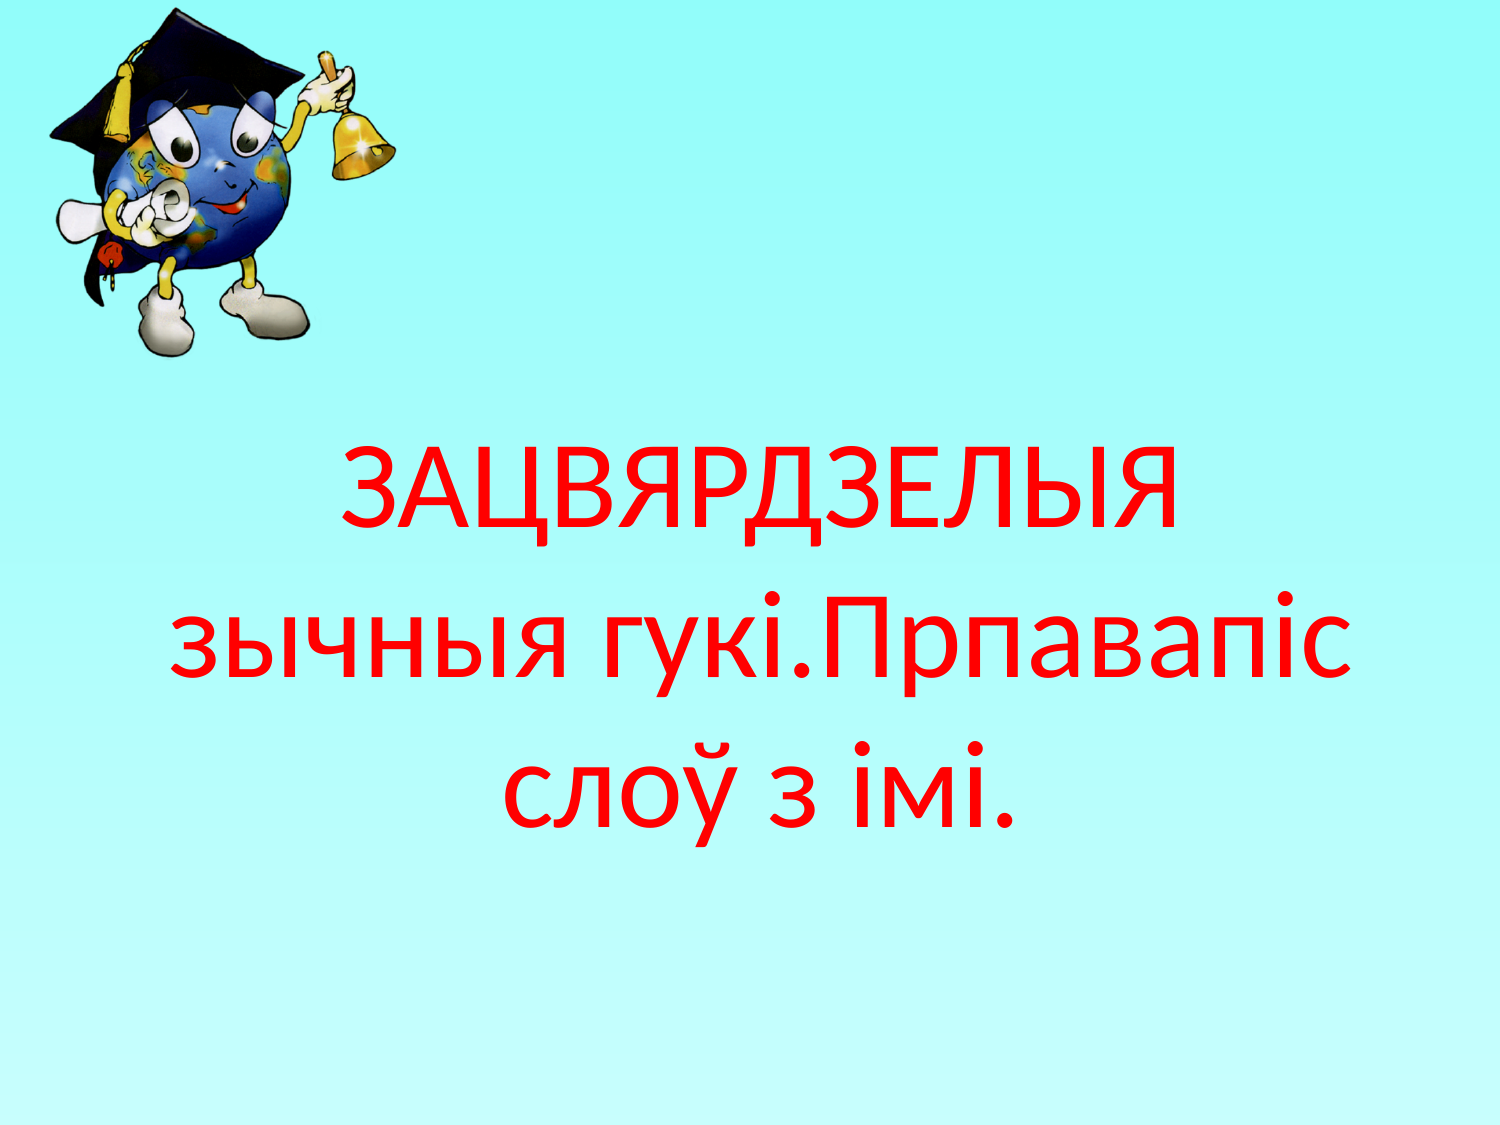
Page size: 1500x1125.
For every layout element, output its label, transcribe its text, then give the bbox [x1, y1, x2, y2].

title ЗАЦВЯРДЗЕЛЫЯ зычныя гукі.Прпавапіс слоў з імі. [123, 420, 1399, 835]
picture [0, 0, 420, 400]
